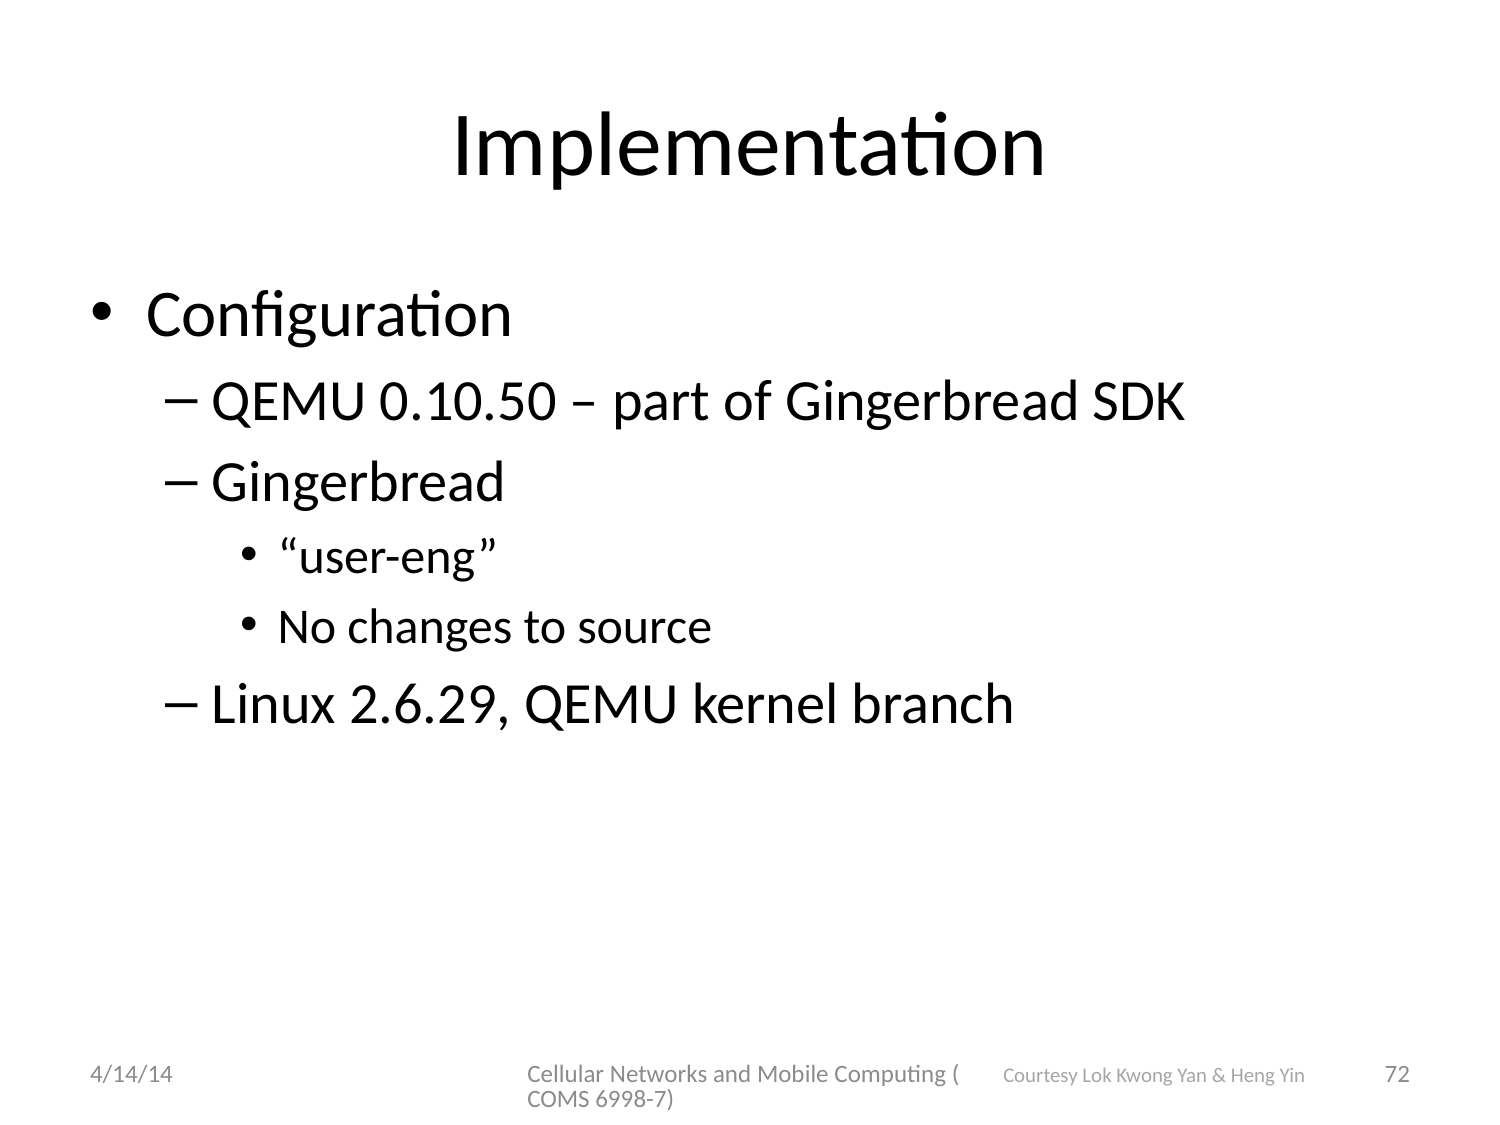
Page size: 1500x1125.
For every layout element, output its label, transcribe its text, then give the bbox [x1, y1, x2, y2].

footer Cellular Networks and Mobile Computing (COMS 6998-7) [512, 1042, 988, 1103]
title Implementation [75, 45, 1425, 233]
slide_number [75, 1042, 425, 1103]
slide_number 72 [1074, 1042, 1425, 1103]
text_box Courtesy Lok Kwong Yan & Heng Yin [988, 1054, 1325, 1095]
list Configuration QEMU 0.10.50 – part of Gingerbread SDK Gingerbread “user-eng” No changes to source Linux 2.6.29, QEMU kernel branch [75, 262, 1425, 1005]
